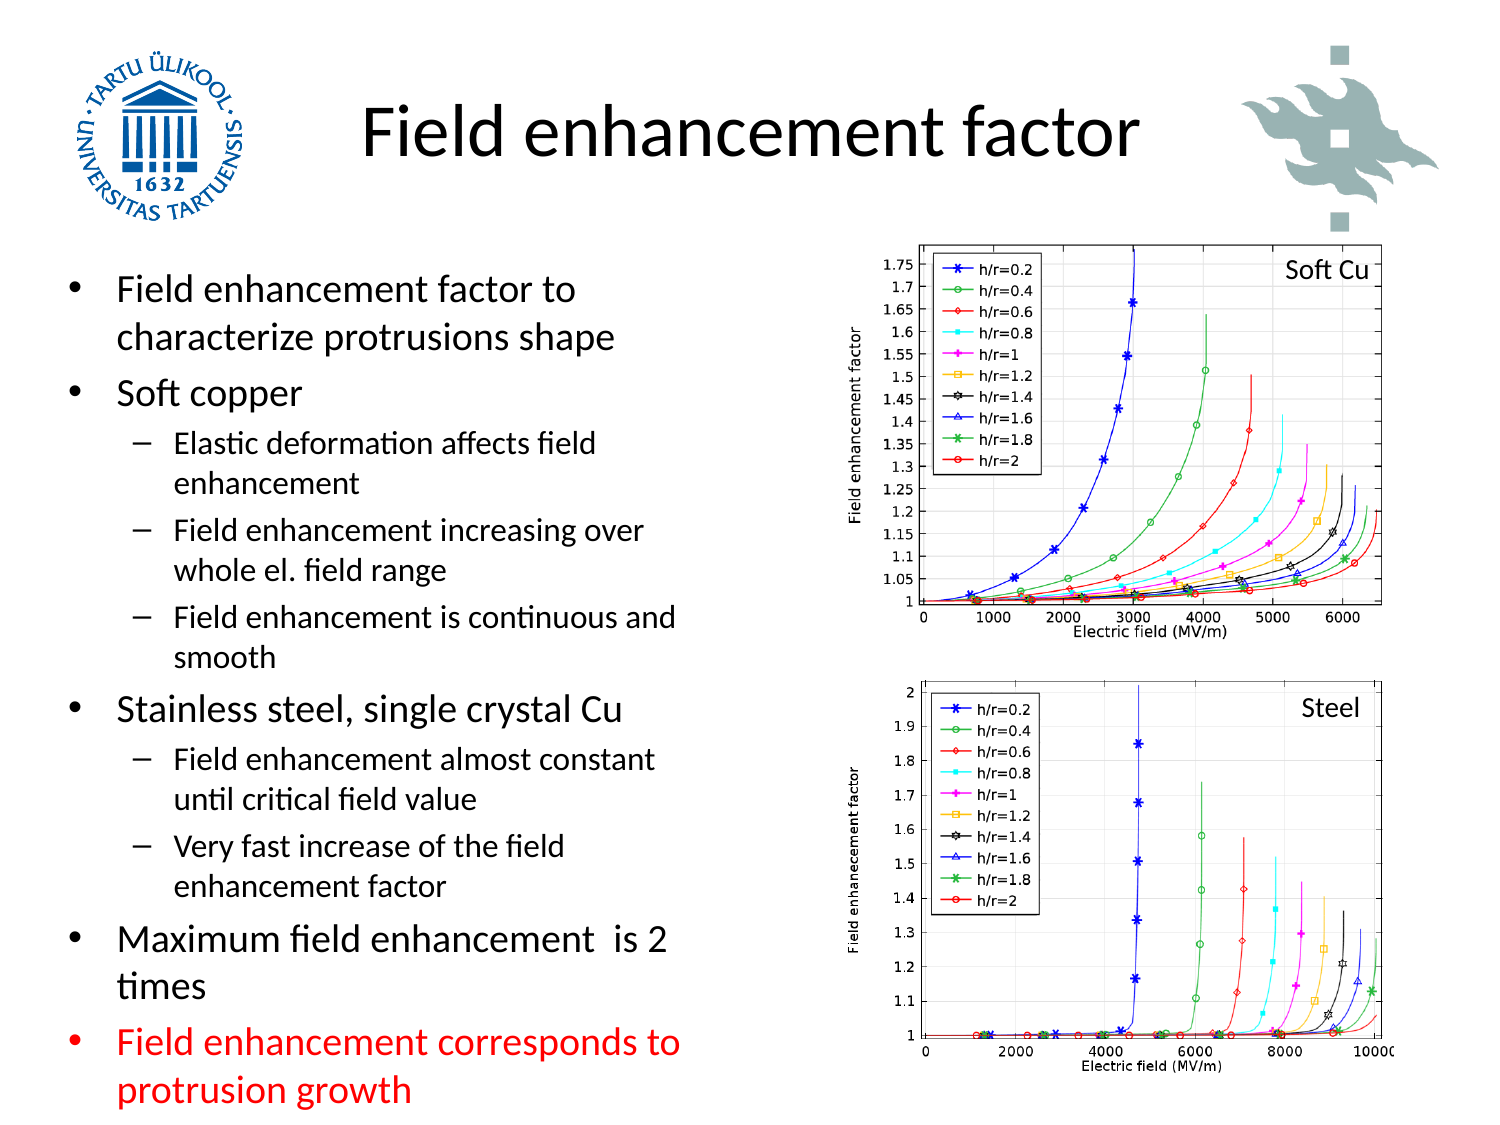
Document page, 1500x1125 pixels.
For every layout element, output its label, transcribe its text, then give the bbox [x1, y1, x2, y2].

title Field enhancement factor [76, 32, 1427, 220]
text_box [842, 668, 1395, 1083]
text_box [842, 231, 1395, 646]
picture [77, 51, 242, 221]
picture [1231, 34, 1448, 238]
list Field enhancement factor to characterize protrusions shape Soft copper Elastic deformation affects field enhancement Field enhancement increasing over whole el. field range Field enhancement is continuous and smooth Stainless steel, single crystal Cu Field enhancement almost constant until critical field value Very fast increase of the field enhancement factor Maximum field enhancement is 2 times Field enhancement corresponds to protrusion growth [53, 255, 739, 1125]
